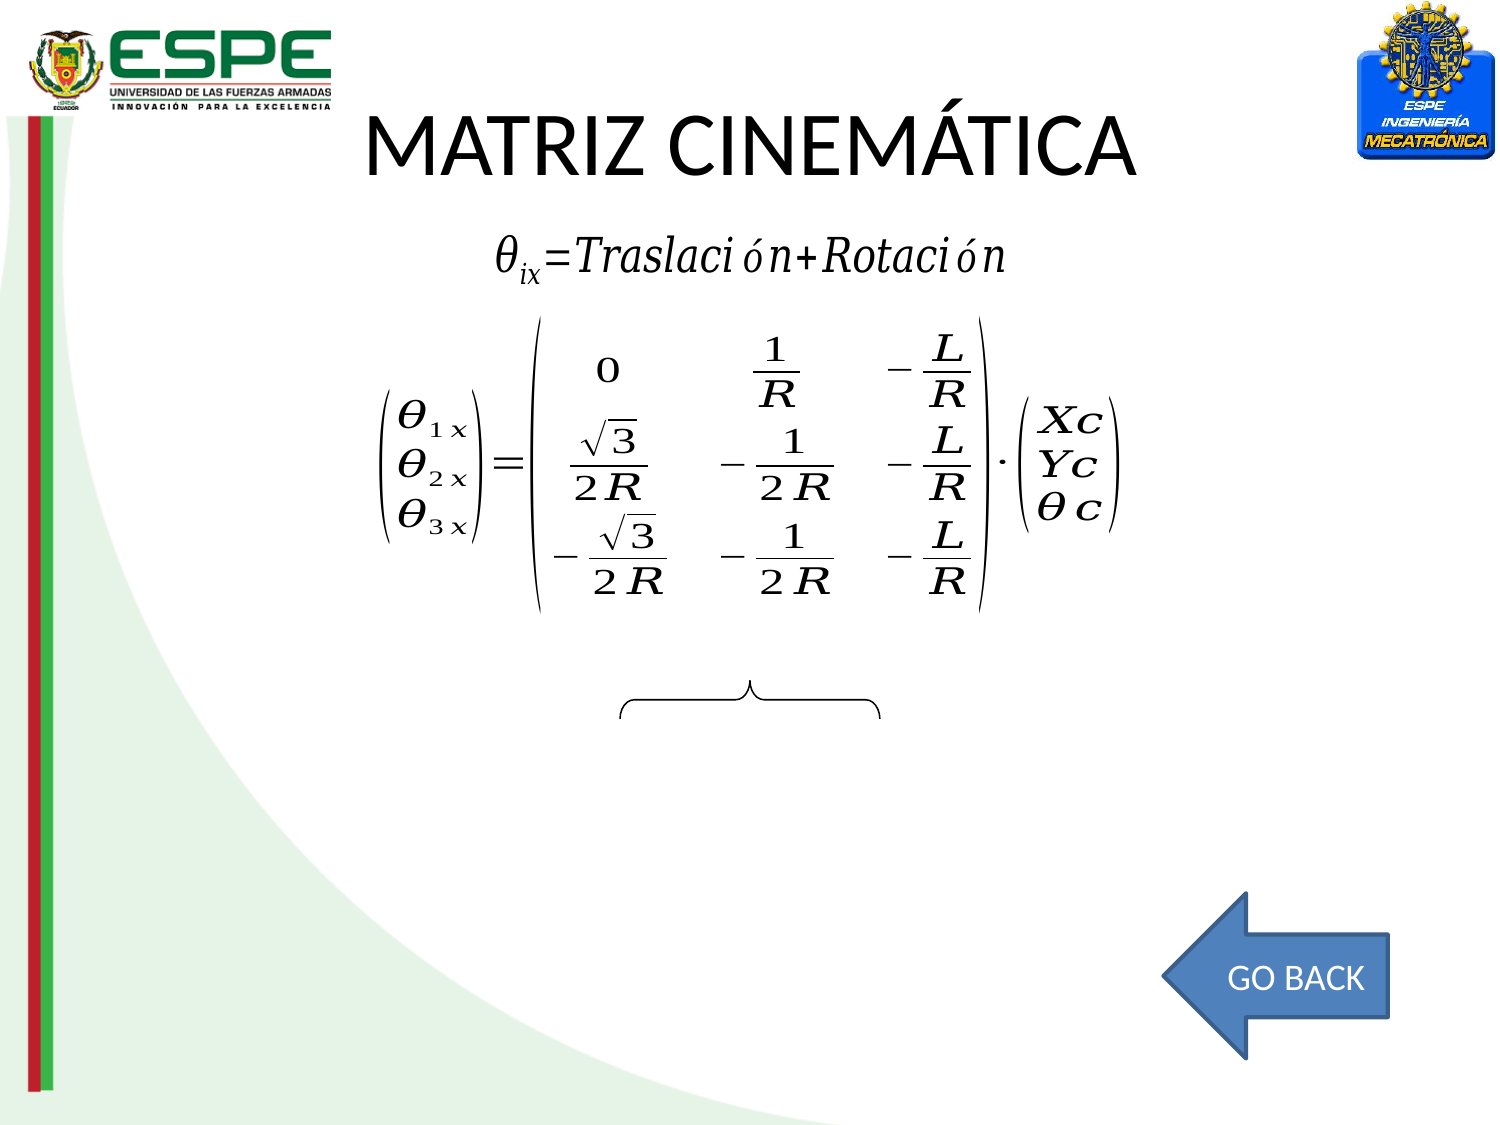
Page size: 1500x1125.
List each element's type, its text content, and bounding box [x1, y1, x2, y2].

text_box GO BACK [1161, 891, 1390, 1061]
picture [1352, 0, 1500, 166]
title MATRIZ CINEMÁTICA [335, 45, 1425, 233]
picture [0, 30, 880, 1125]
